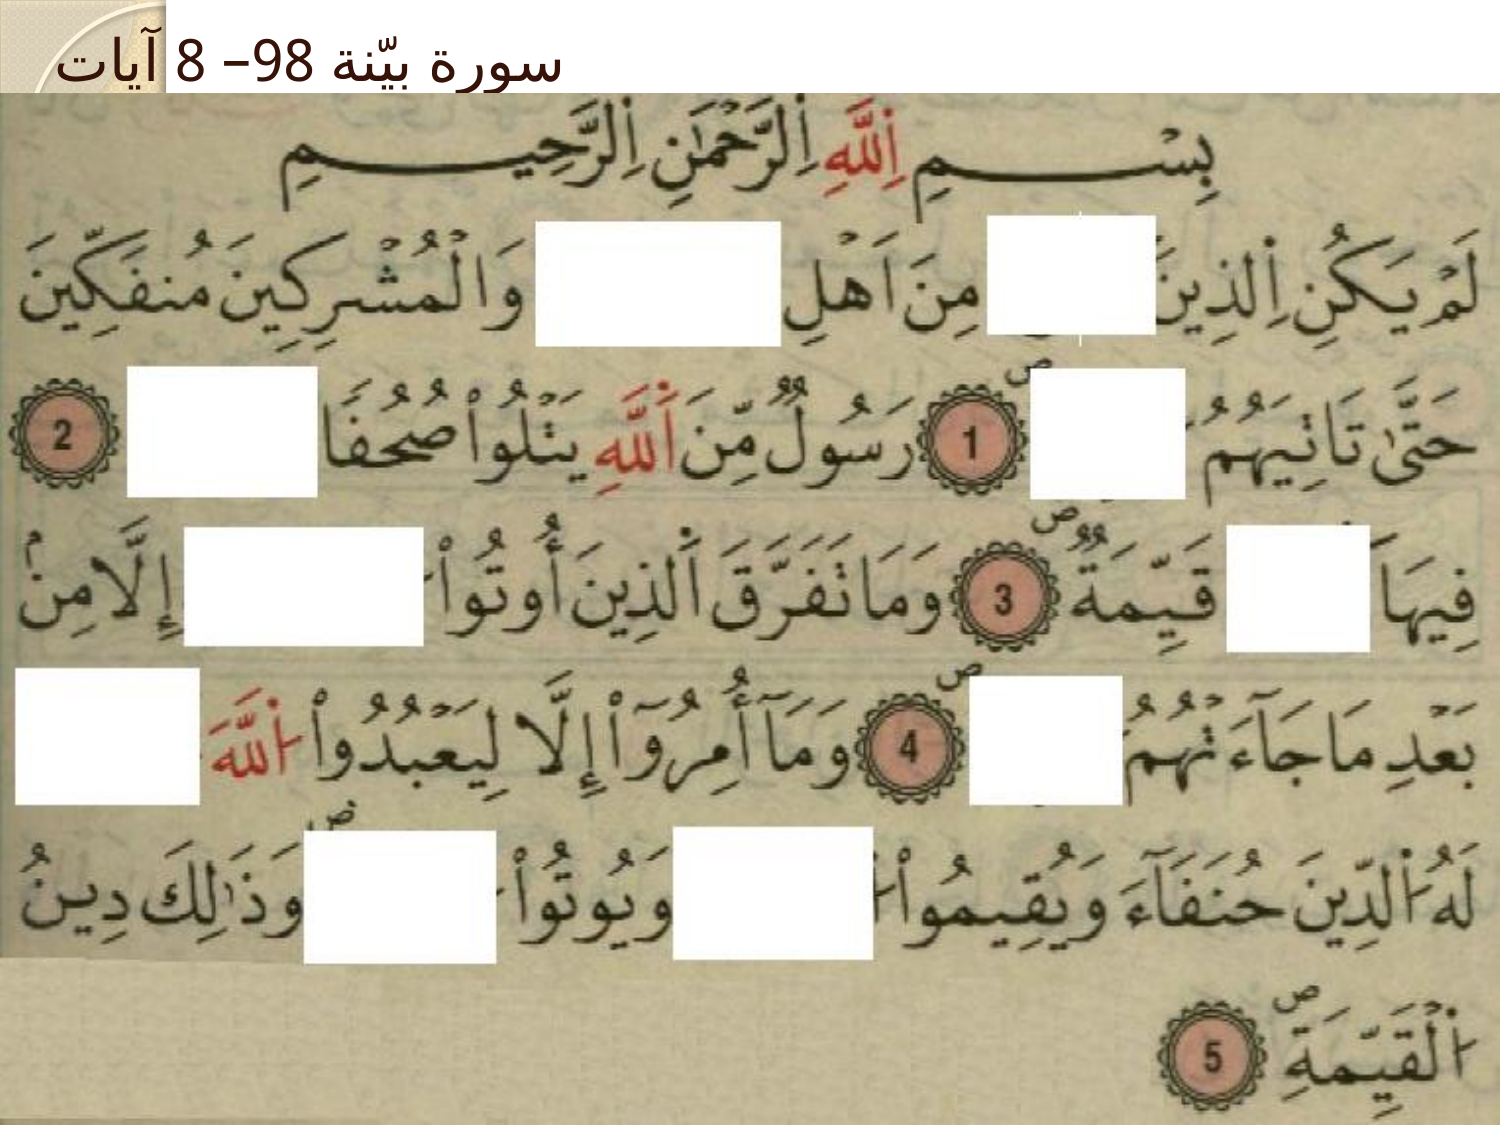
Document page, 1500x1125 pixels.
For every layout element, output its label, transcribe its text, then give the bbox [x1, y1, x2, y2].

picture [0, 93, 1500, 1125]
subtitle سورة بيّنة 98– 8 آيات [35, 23, 1423, 89]
